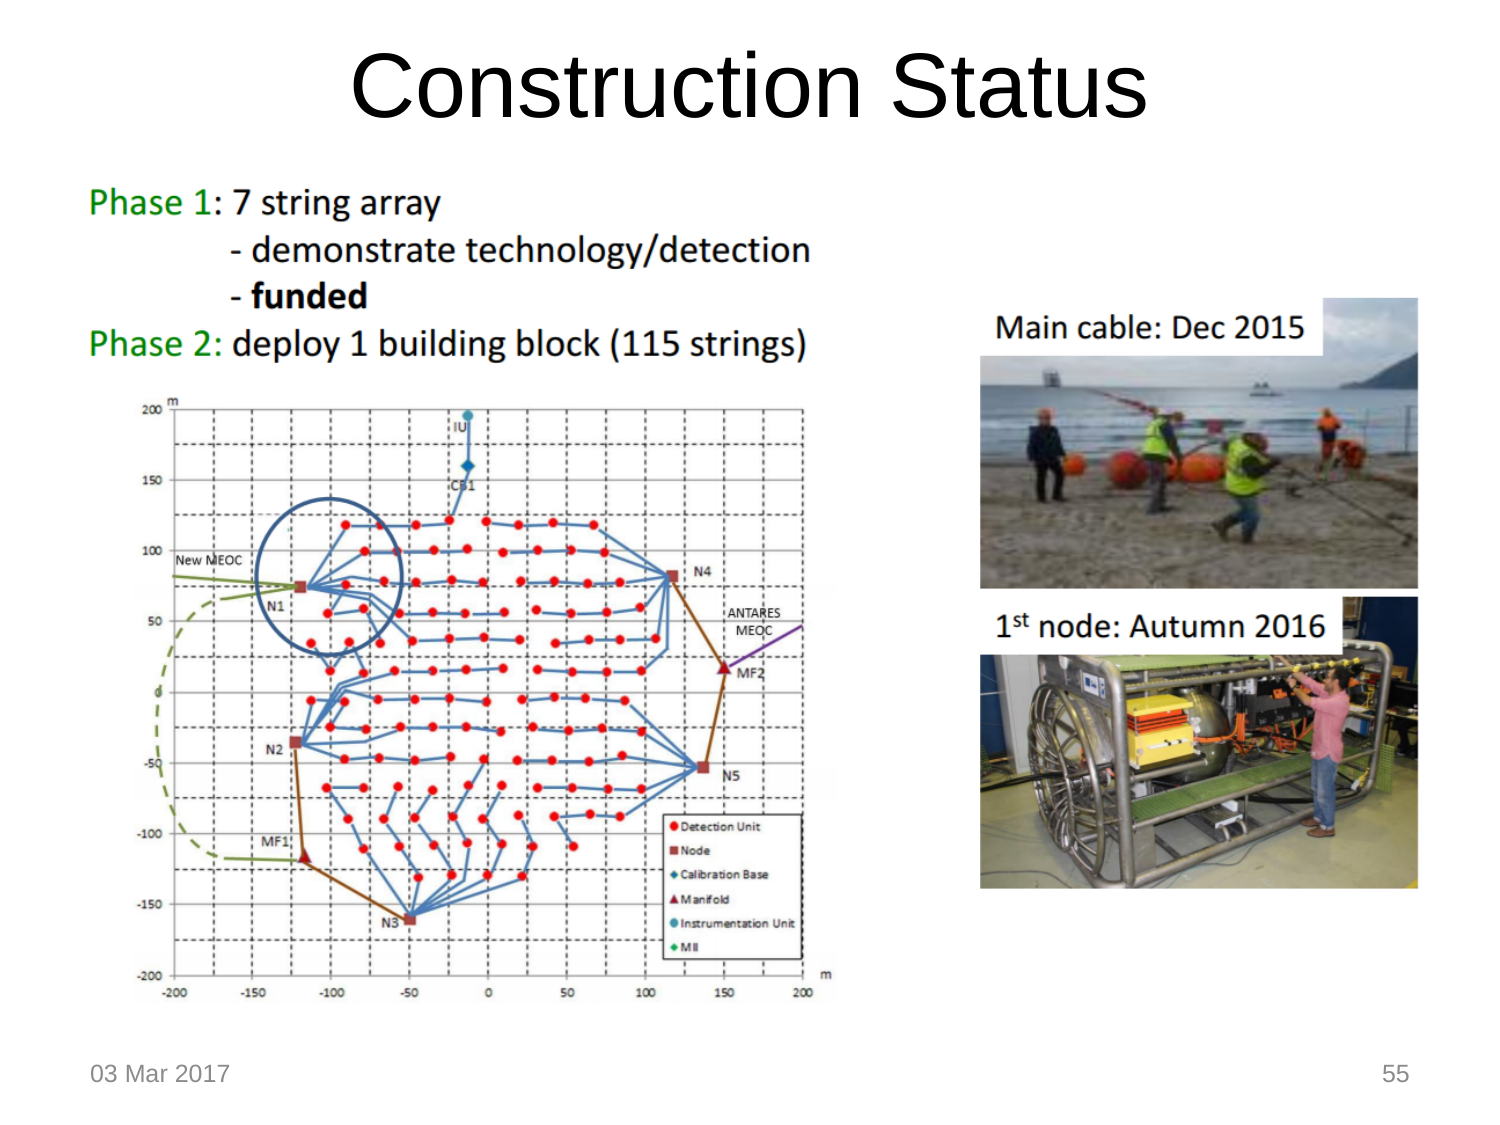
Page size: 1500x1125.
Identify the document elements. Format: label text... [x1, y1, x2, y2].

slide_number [75, 1042, 425, 1103]
title Construction Status [75, 0, 1425, 175]
slide_number 55 [1074, 1042, 1425, 1103]
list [77, 174, 1463, 1031]
